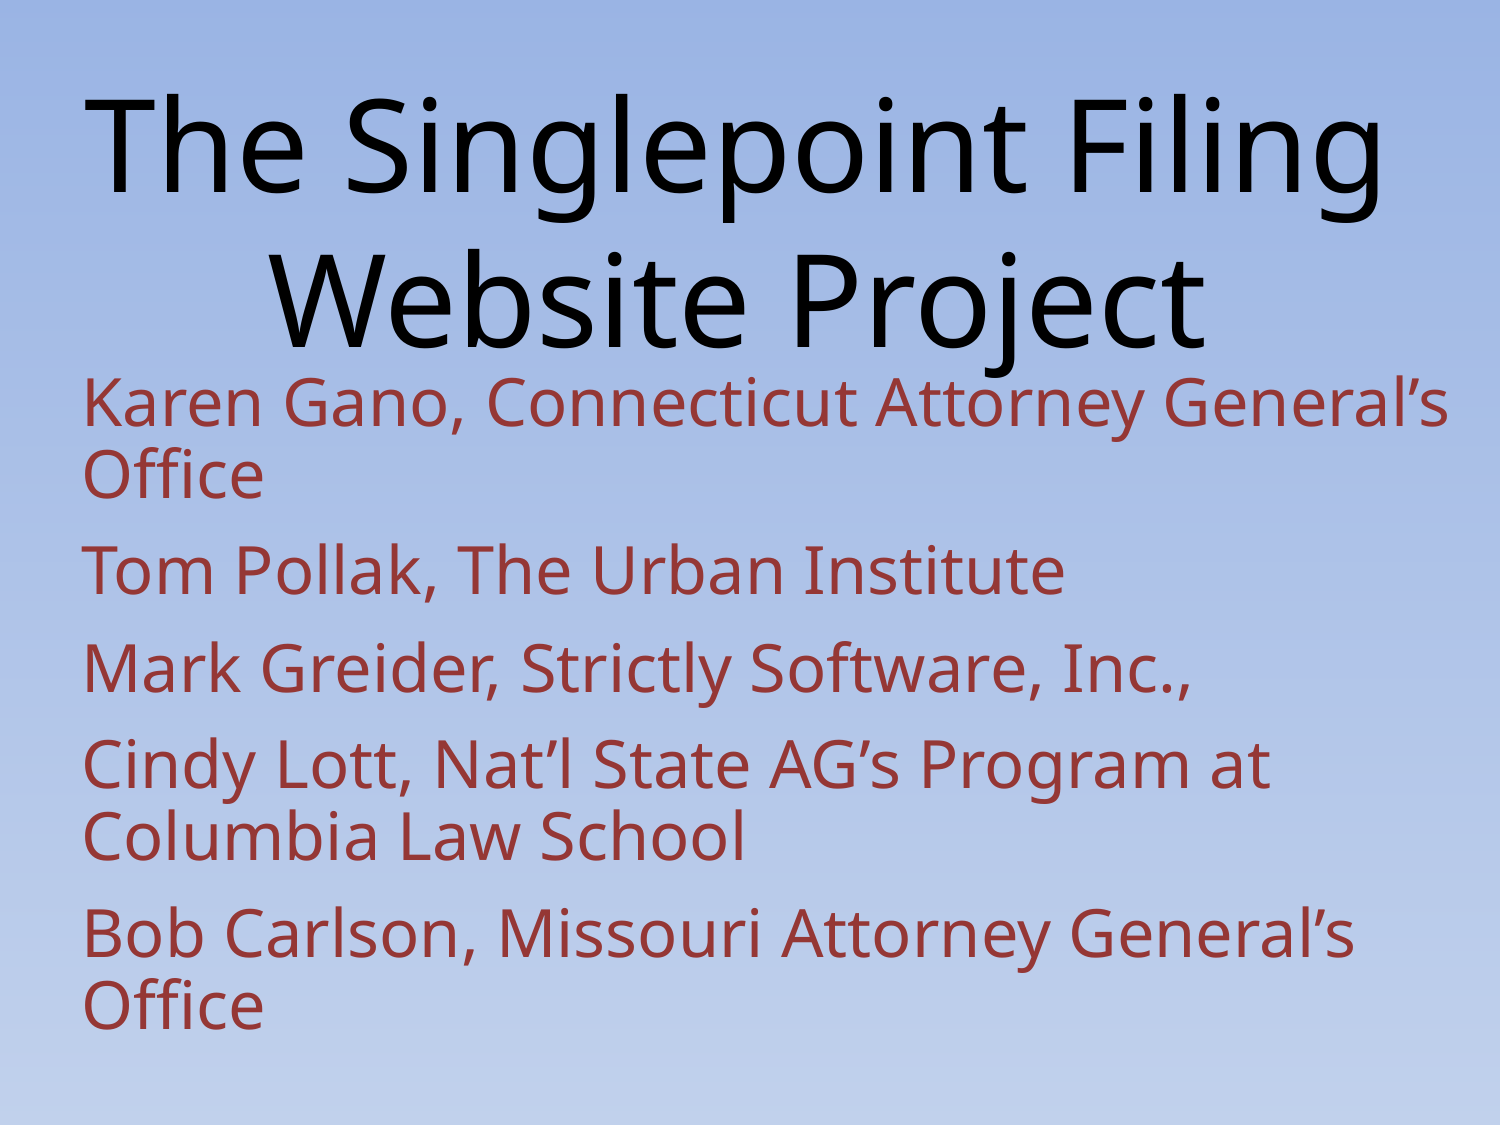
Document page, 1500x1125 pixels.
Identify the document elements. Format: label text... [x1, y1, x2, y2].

list Karen Gano, Connecticut Attorney General’s Office Tom Pollak, The Urban Institute Mark Greider, Strictly Software, Inc., Cindy Lott, Nat’l State AG’s Program at Columbia Law School Bob Carlson, Missouri Attorney General’s Office [74, 362, 1463, 1125]
title The Singlepoint Filing Website Project [74, 37, 1401, 362]
